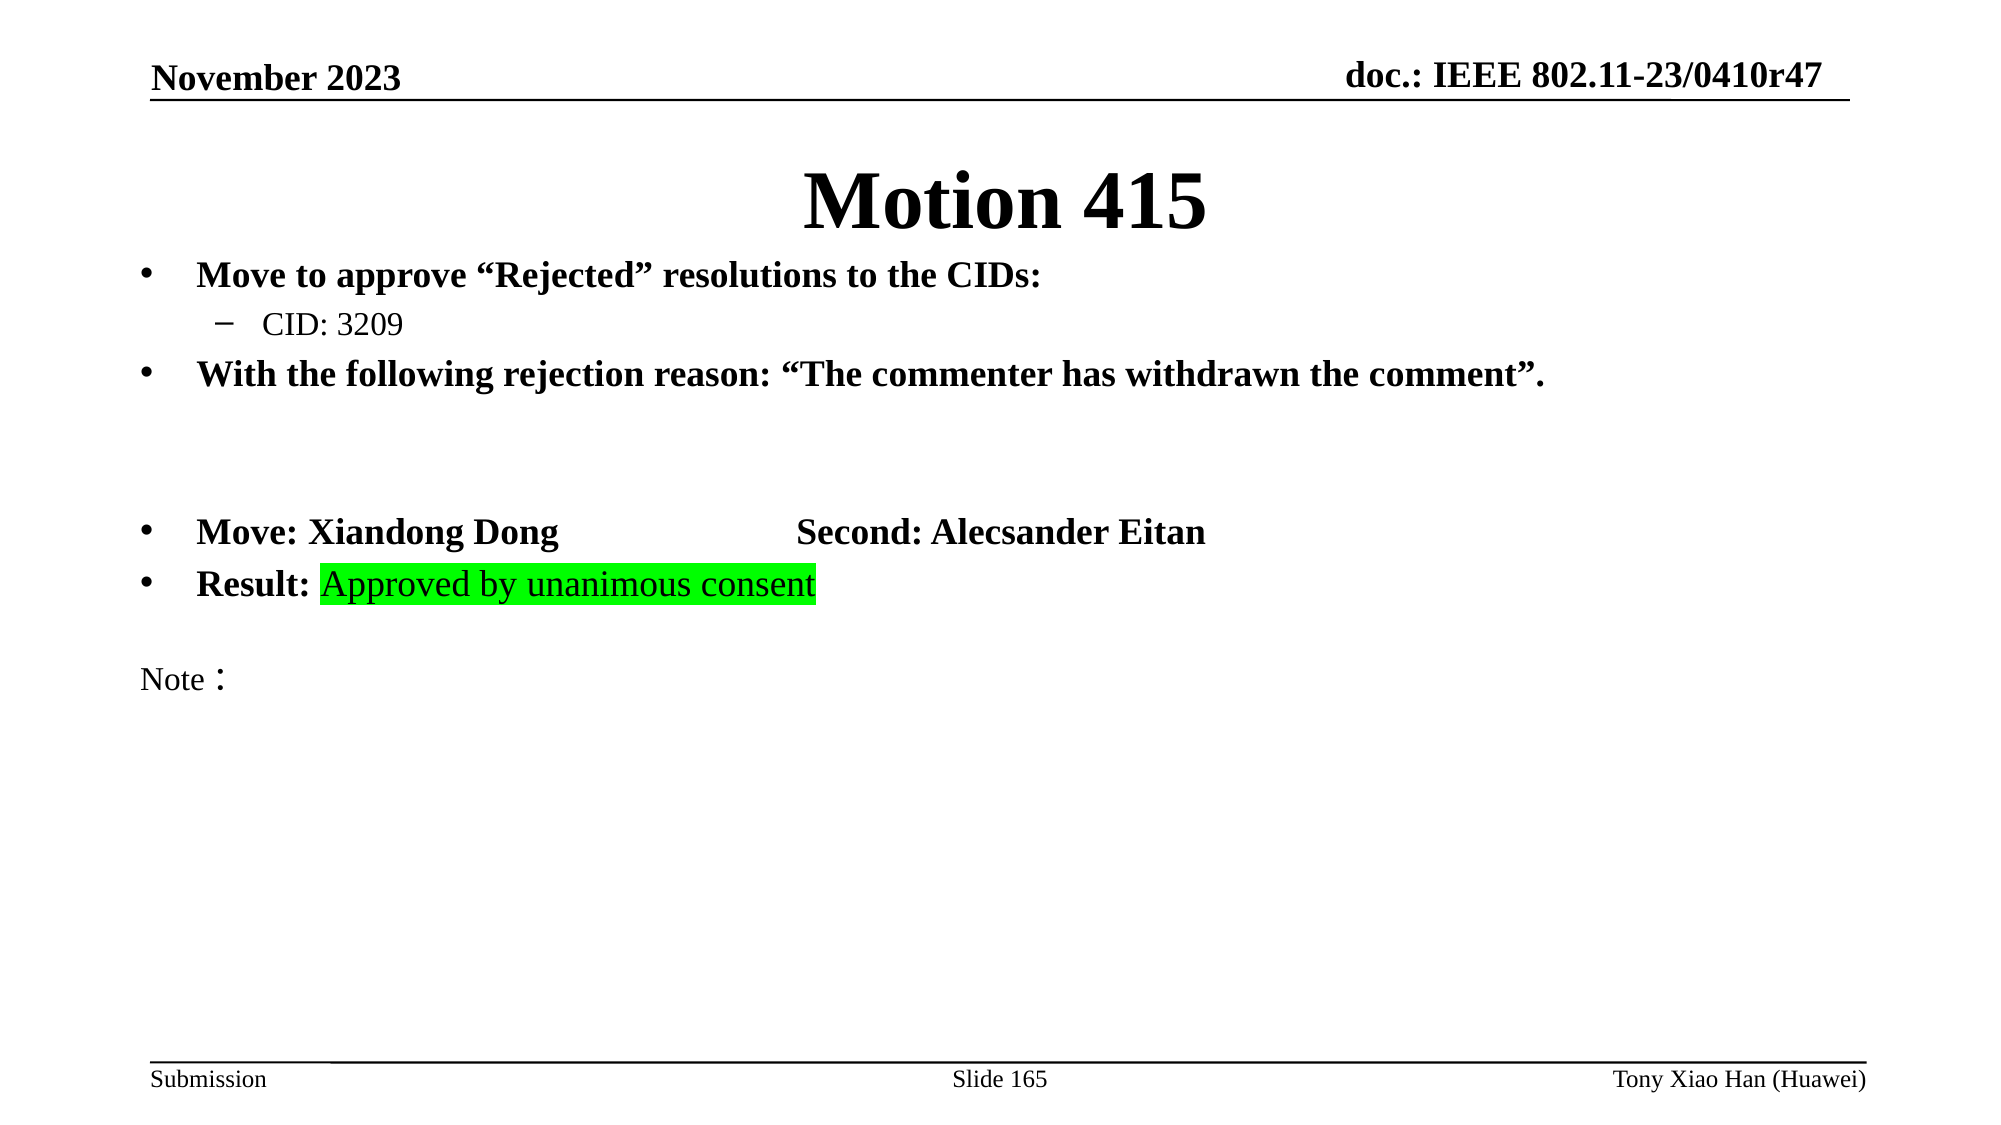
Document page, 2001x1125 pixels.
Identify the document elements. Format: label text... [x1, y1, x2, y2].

text_box Motion 415 [368, 137, 1644, 212]
text_box Move to approve “Rejected” resolutions to the CIDs: CID: 3209 With the following rejection reason: “The commenter has withdrawn the comment”. Move: Xiandong Dong Second: Alecsander Eitan Result: Approved by unanimous consent Note： [125, 212, 1888, 900]
